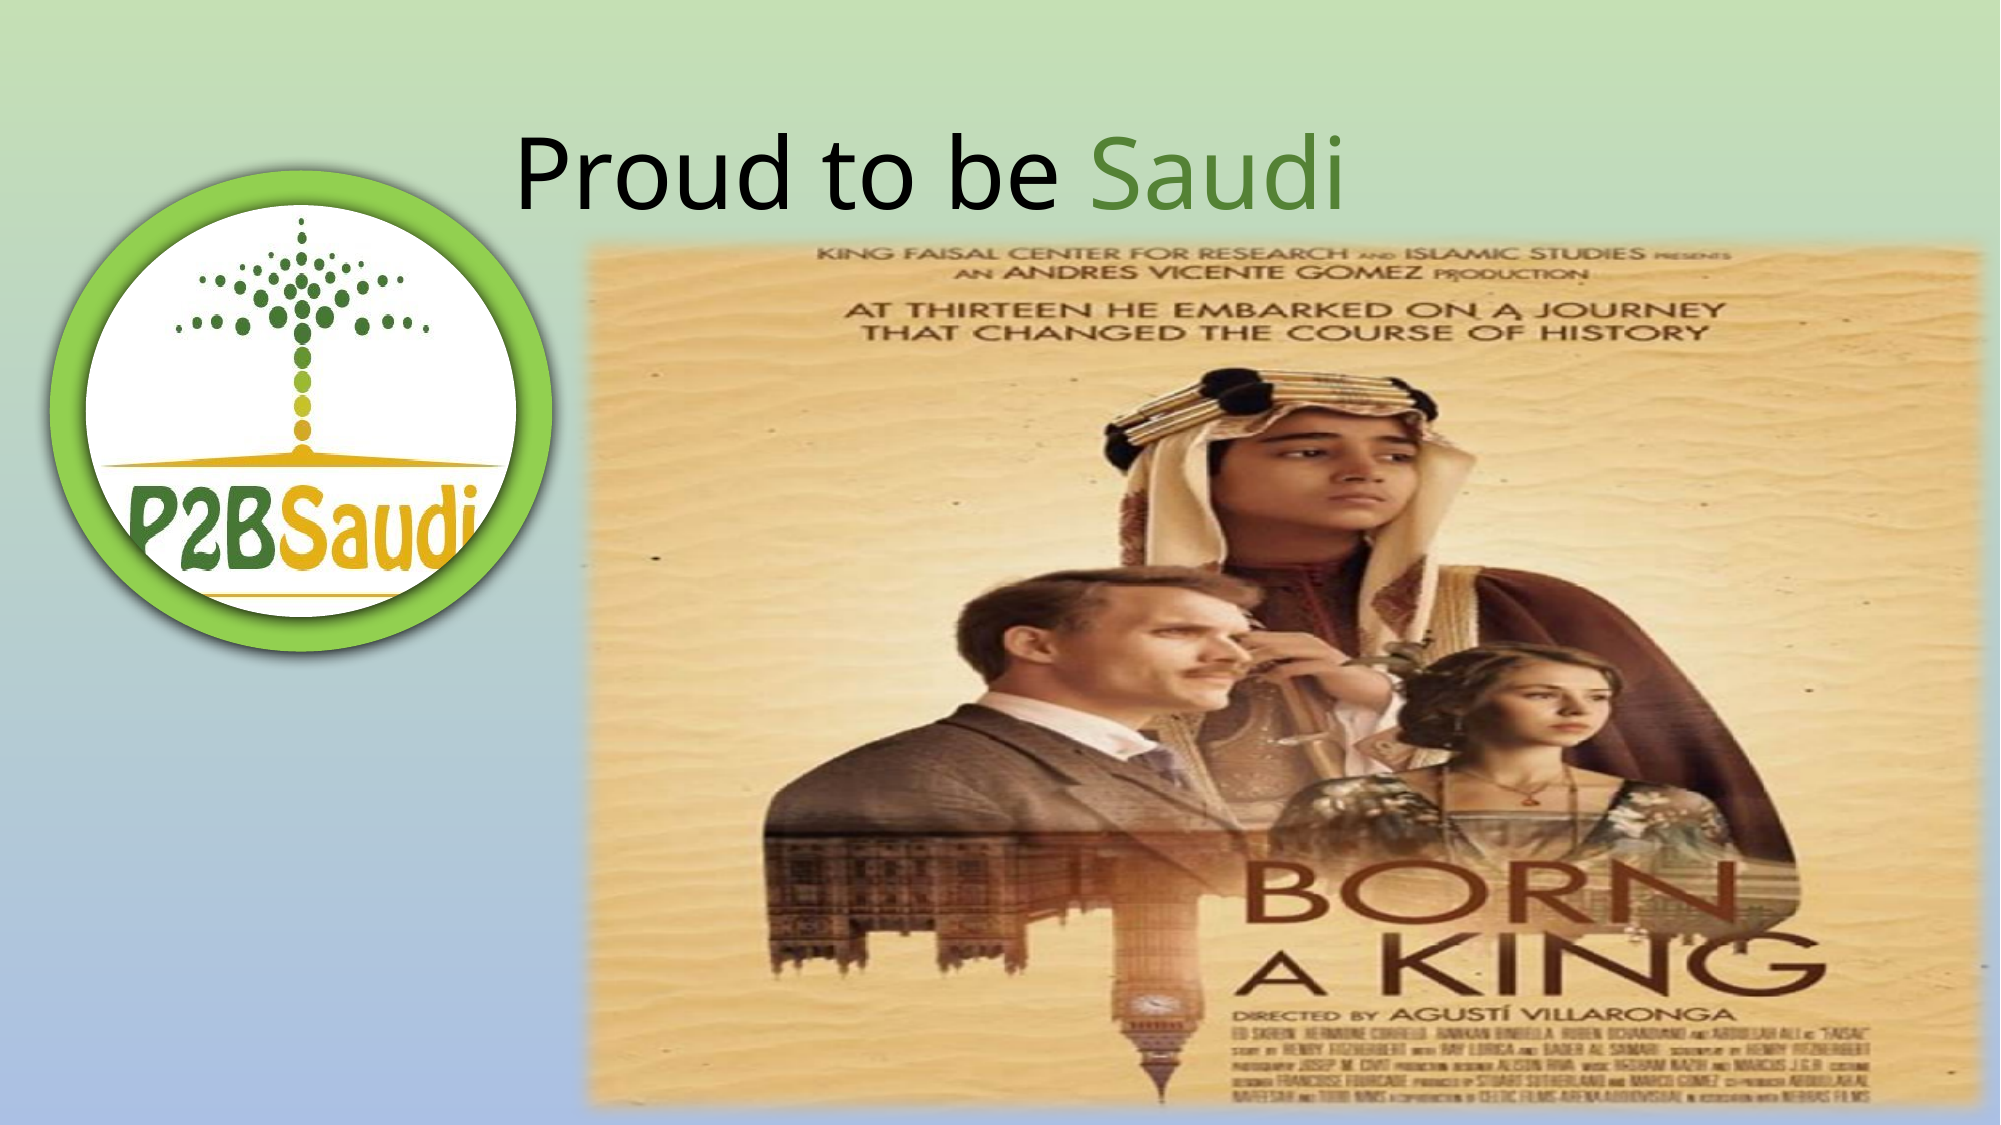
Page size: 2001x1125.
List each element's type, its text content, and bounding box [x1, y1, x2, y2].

picture [571, 228, 2000, 1125]
text_box Proud to be Saudi [497, 102, 1390, 238]
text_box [49, 170, 553, 652]
